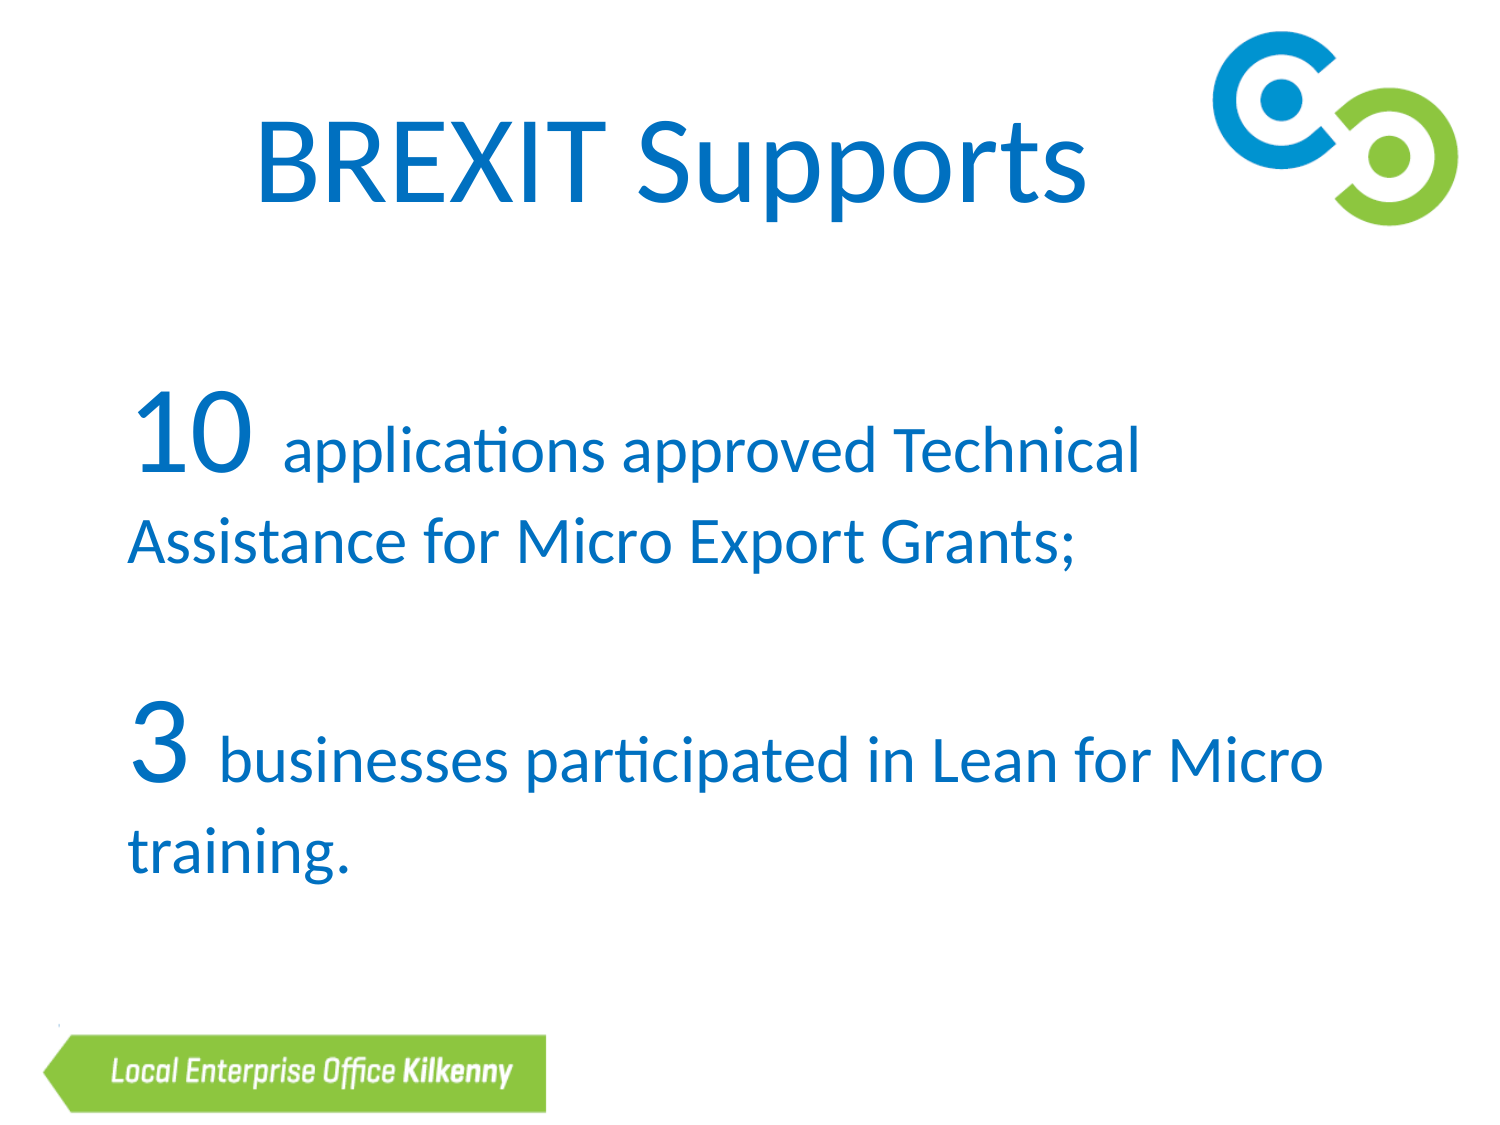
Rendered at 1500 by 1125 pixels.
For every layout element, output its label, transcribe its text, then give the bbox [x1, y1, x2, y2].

picture [1211, 30, 1465, 232]
title 10 applications approved Technical Assistance for Micro Export Grants; 3 businesses participated in Lean for Micro training. [112, 255, 1388, 1054]
text_box BREXIT Supports [238, 69, 1338, 335]
picture [40, 1022, 556, 1125]
